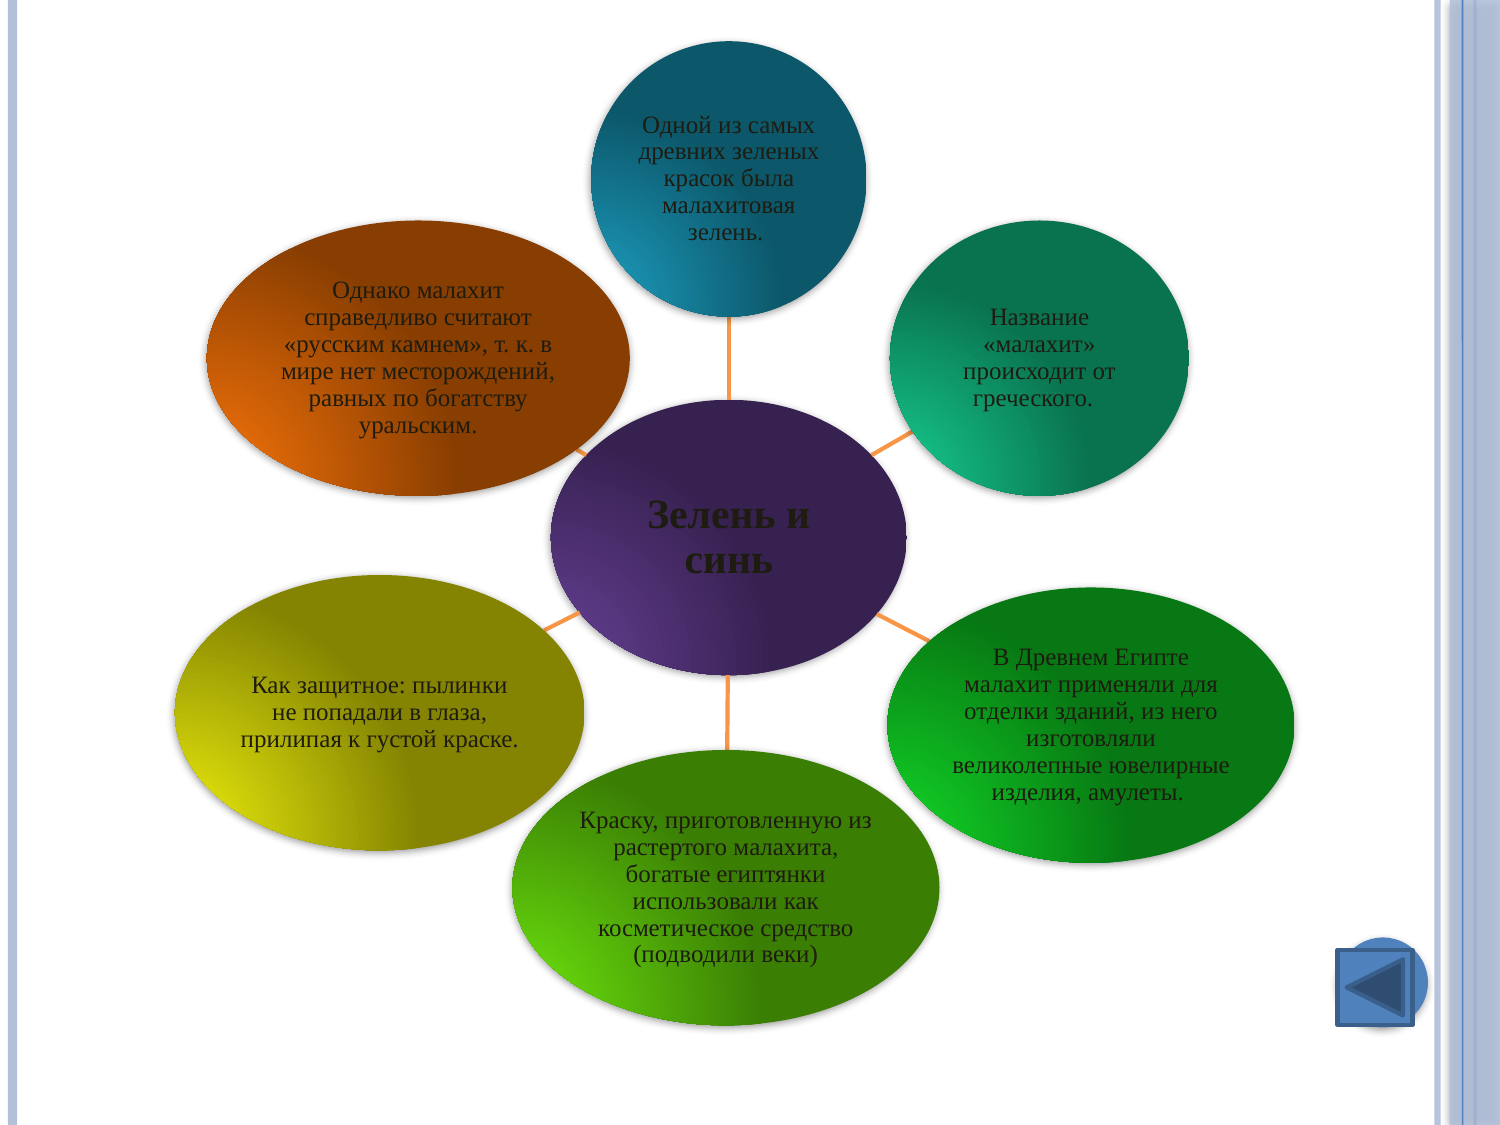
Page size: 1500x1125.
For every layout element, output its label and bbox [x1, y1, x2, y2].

text_box [1344, 948, 1415, 1027]
text_box [111, 36, 1338, 1038]
